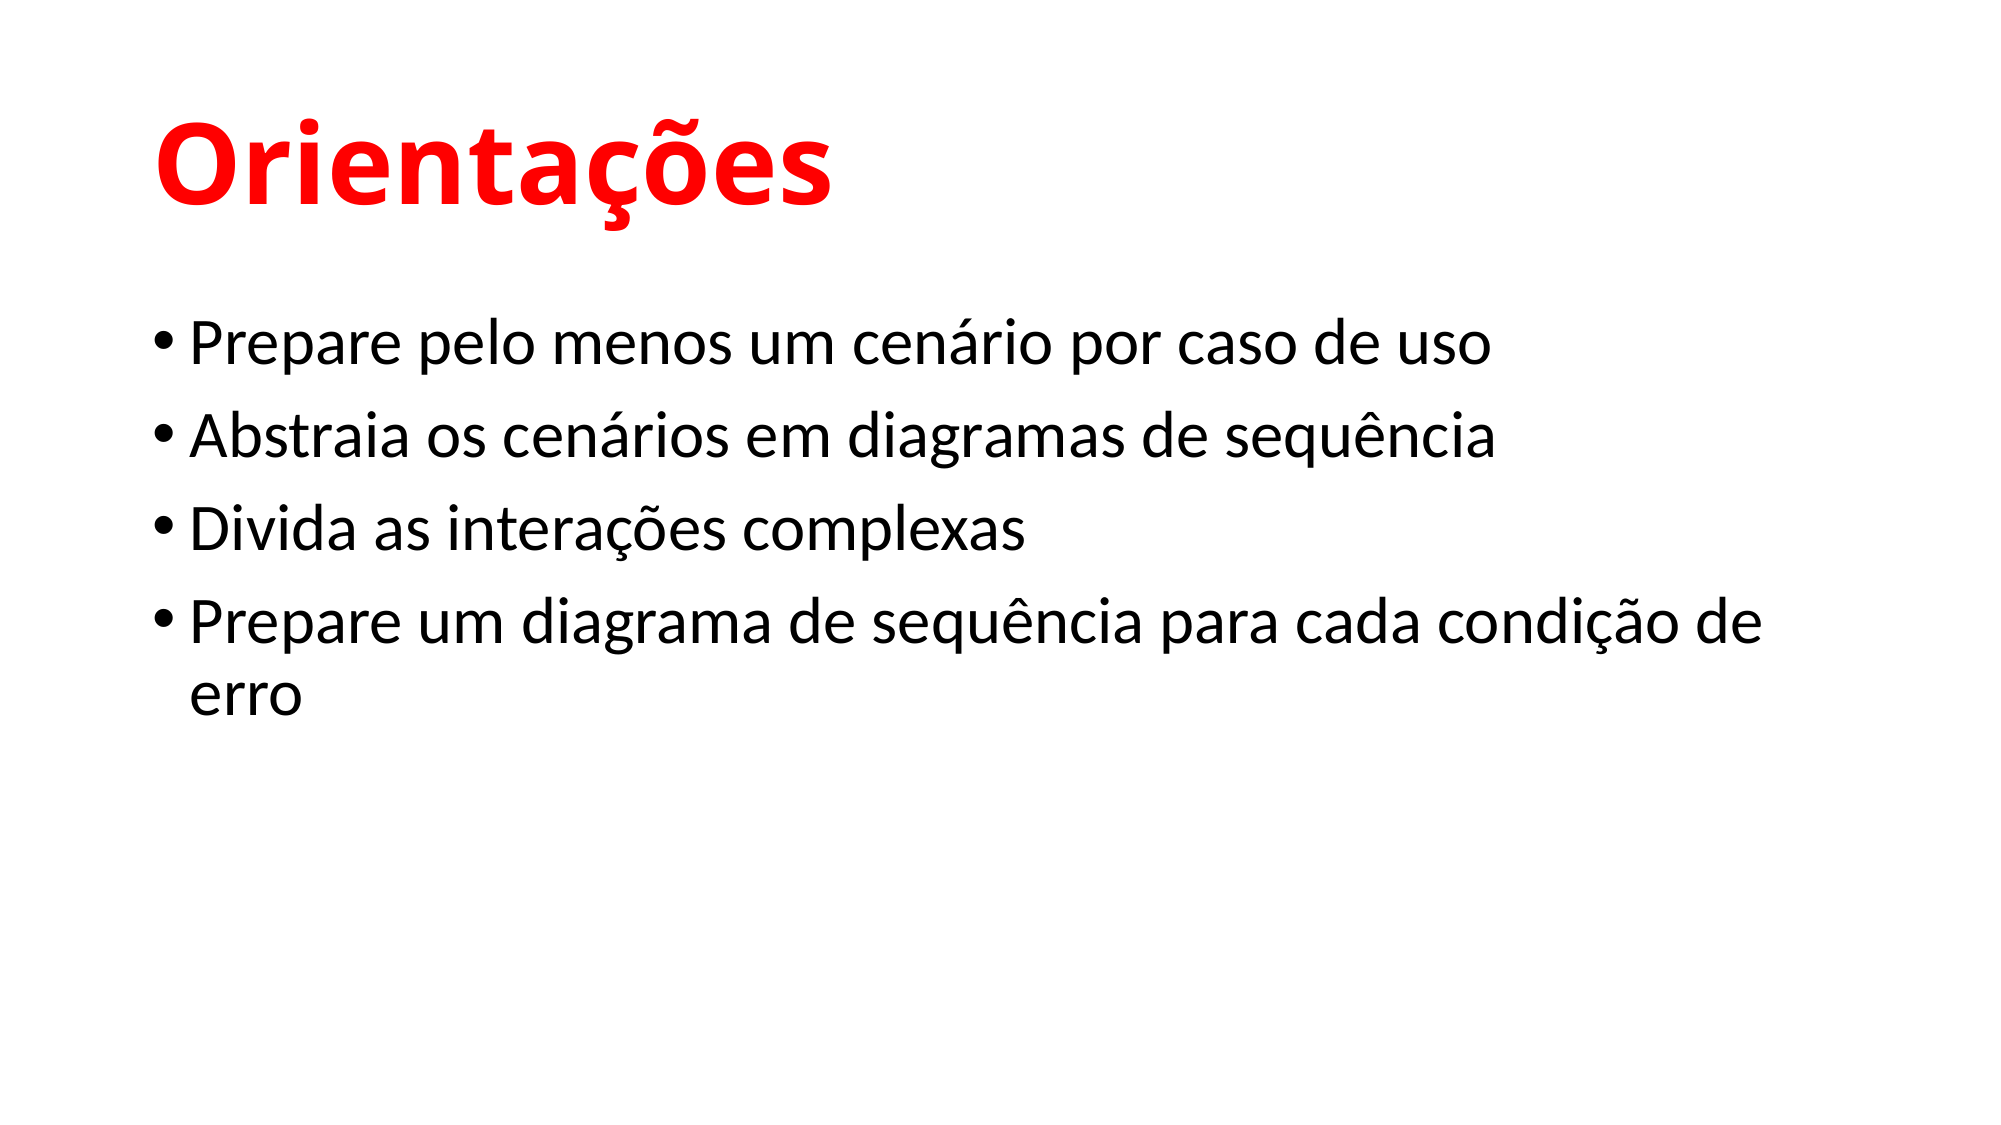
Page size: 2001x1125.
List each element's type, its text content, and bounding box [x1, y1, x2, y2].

title Orientações [137, 59, 1863, 278]
list Prepare pelo menos um cenário por caso de uso Abstraia os cenários em diagramas de sequência Divida as interações complexas Prepare um diagrama de sequência para cada condição de erro [137, 299, 1863, 1014]
